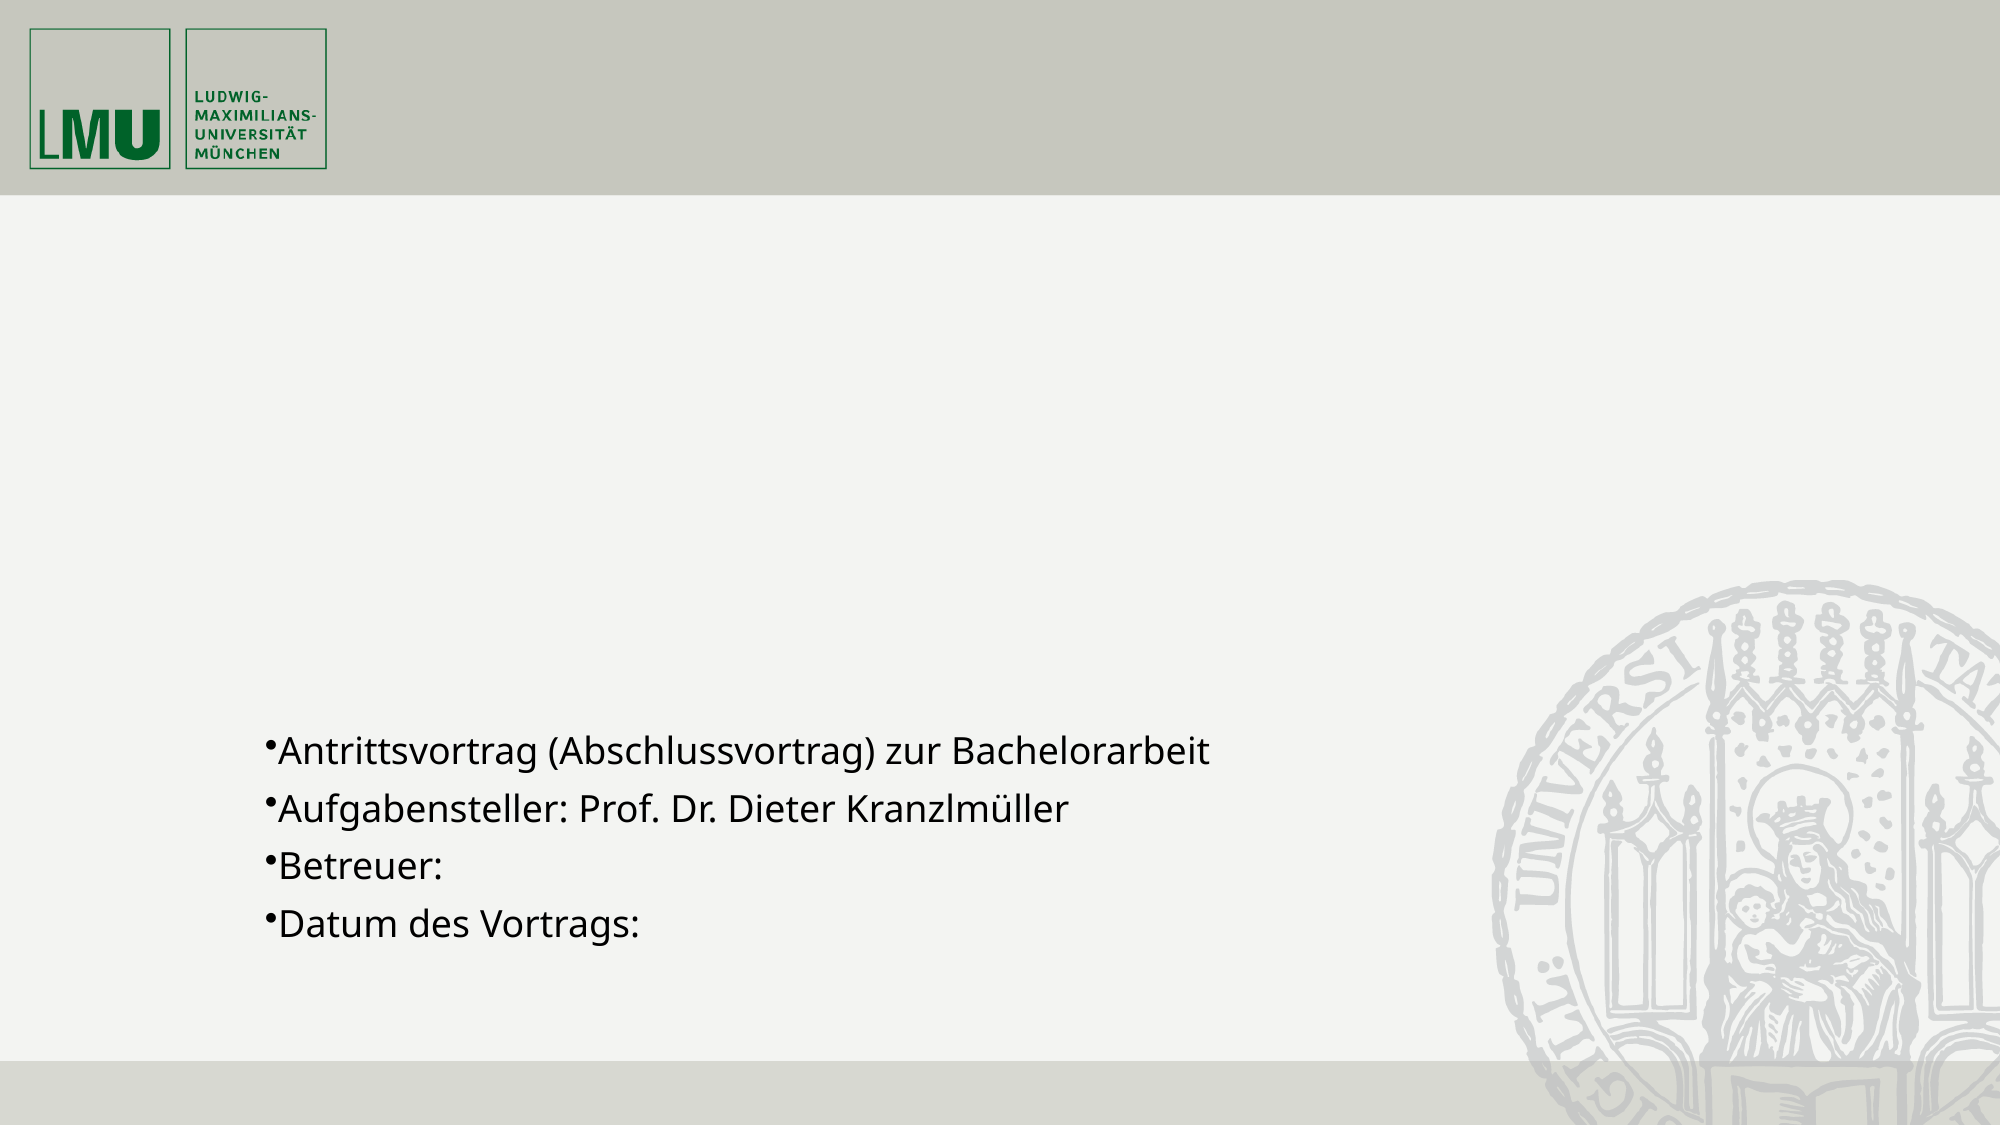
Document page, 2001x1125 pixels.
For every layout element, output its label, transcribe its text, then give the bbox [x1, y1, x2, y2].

subtitle Antrittsvortrag (Abschlussvortrag) zur Bachelorarbeit Aufgabensteller: Prof. Dr. Dieter Kranzlmüller Betreuer: Datum des Vortrags: [249, 718, 1863, 1043]
picture [0, 0, 2000, 1125]
